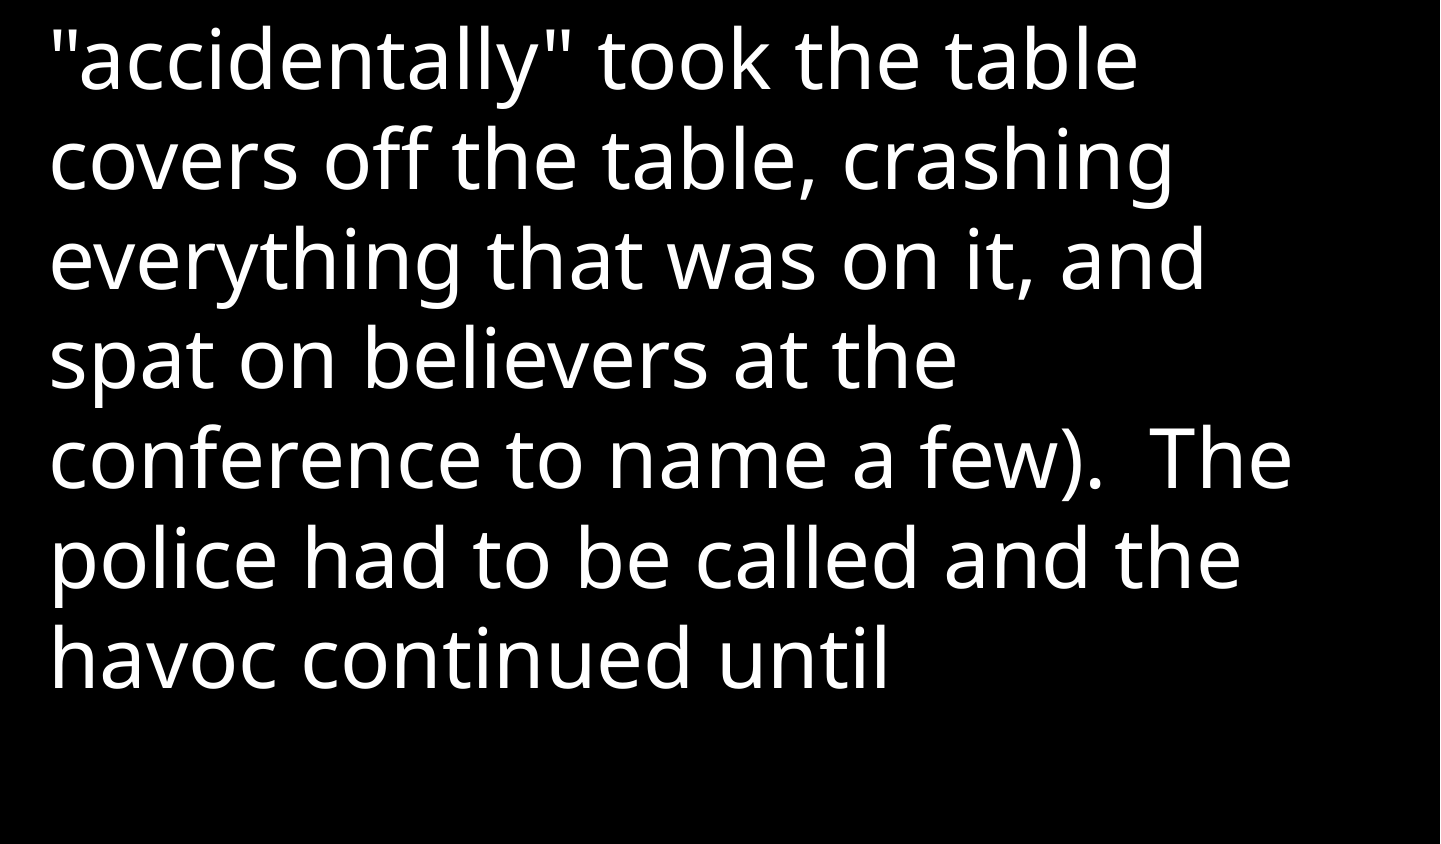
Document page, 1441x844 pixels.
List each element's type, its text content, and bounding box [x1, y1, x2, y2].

subtitle "accidentally" took the table covers off the table, crashing everything that was on it, and spat on believers at the conference to name a few). The police had to be called and the havoc continued until [36, 0, 1393, 844]
